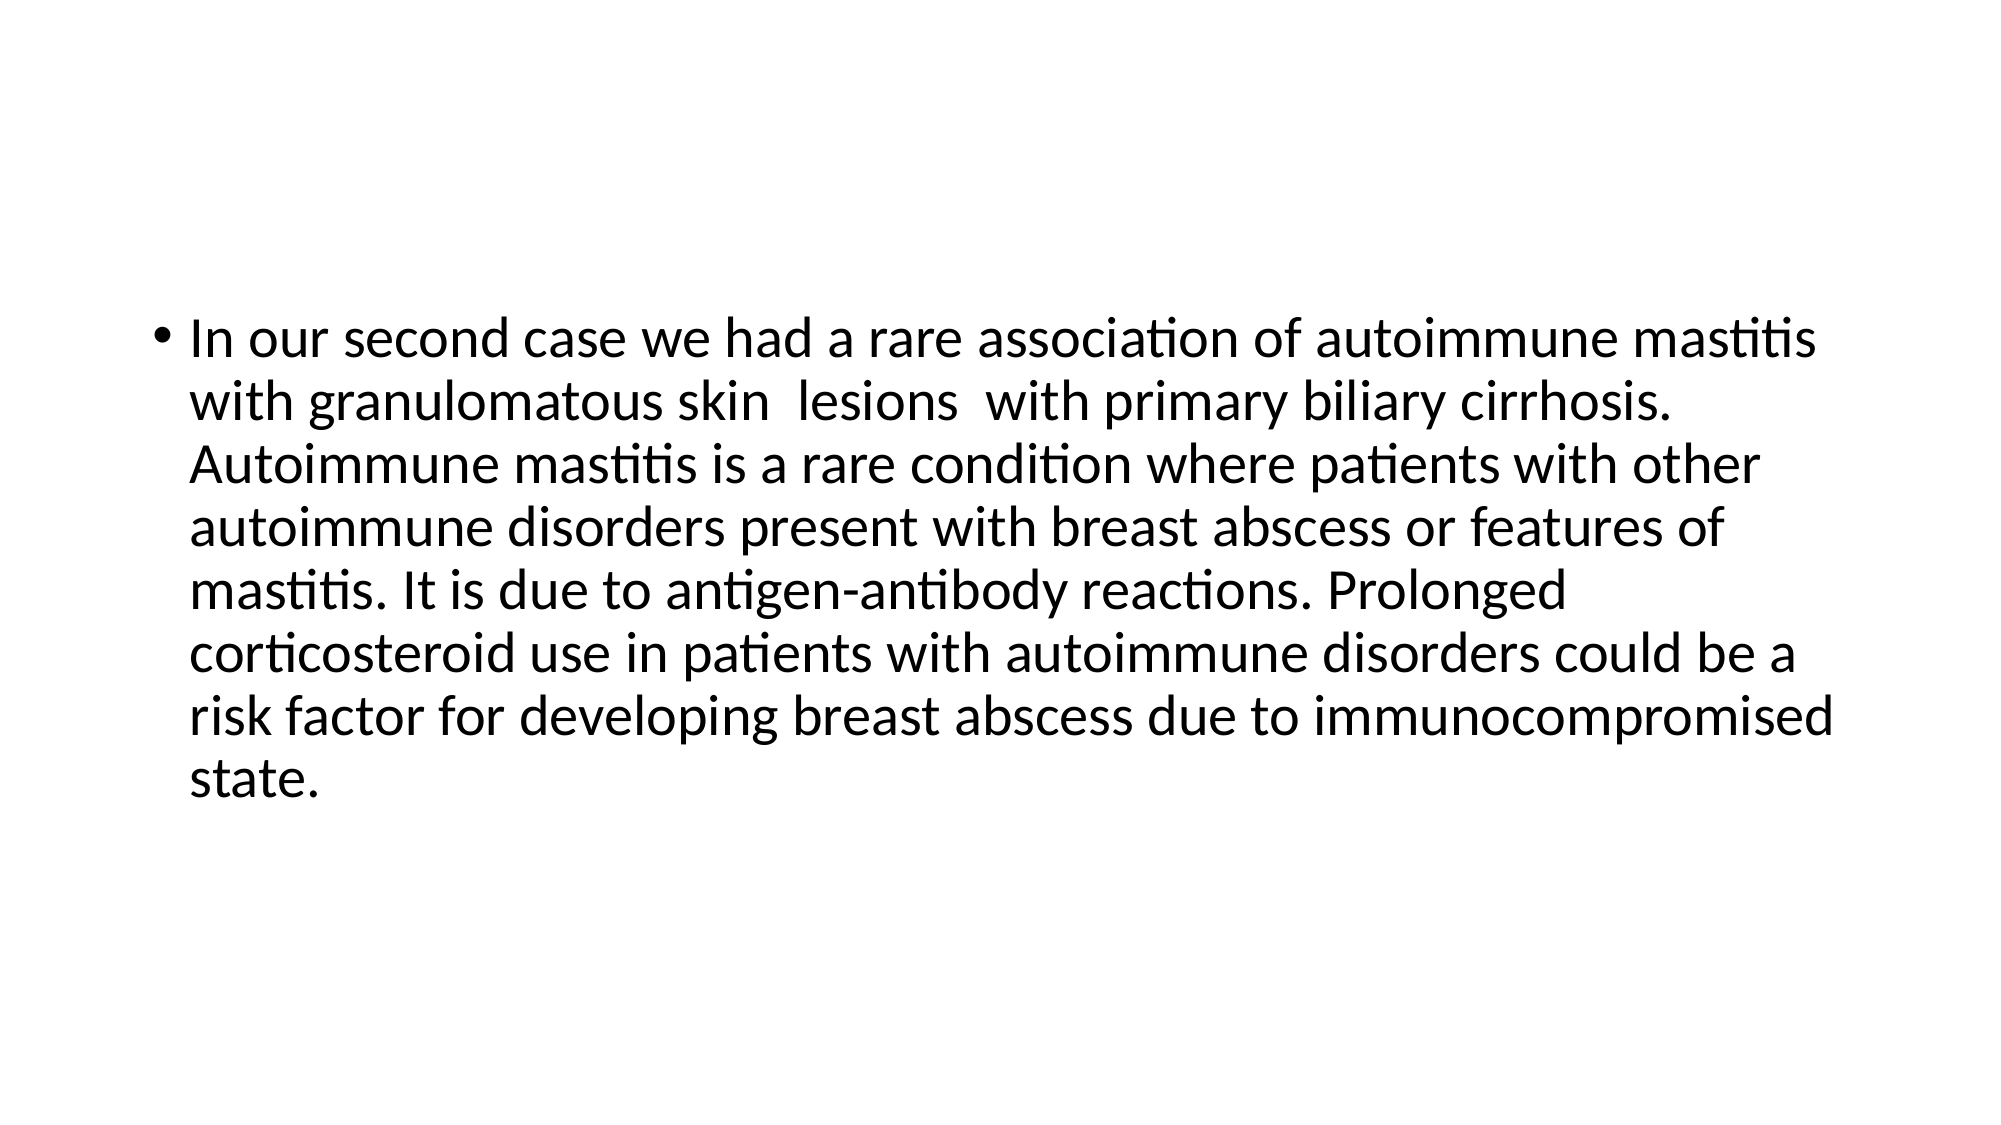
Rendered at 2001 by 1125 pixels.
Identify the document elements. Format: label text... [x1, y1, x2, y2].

list In our second case we had a rare association of autoimmune mastitis with granulomatous skin lesions with primary biliary cirrhosis. Autoimmune mastitis is a rare condition where patients with other autoimmune disorders present with breast abscess or features of mastitis. It is due to antigen-antibody reactions. Prolonged corticosteroid use in patients with autoimmune disorders could be a risk factor for developing breast abscess due to immunocompromised state. [137, 299, 1863, 1014]
